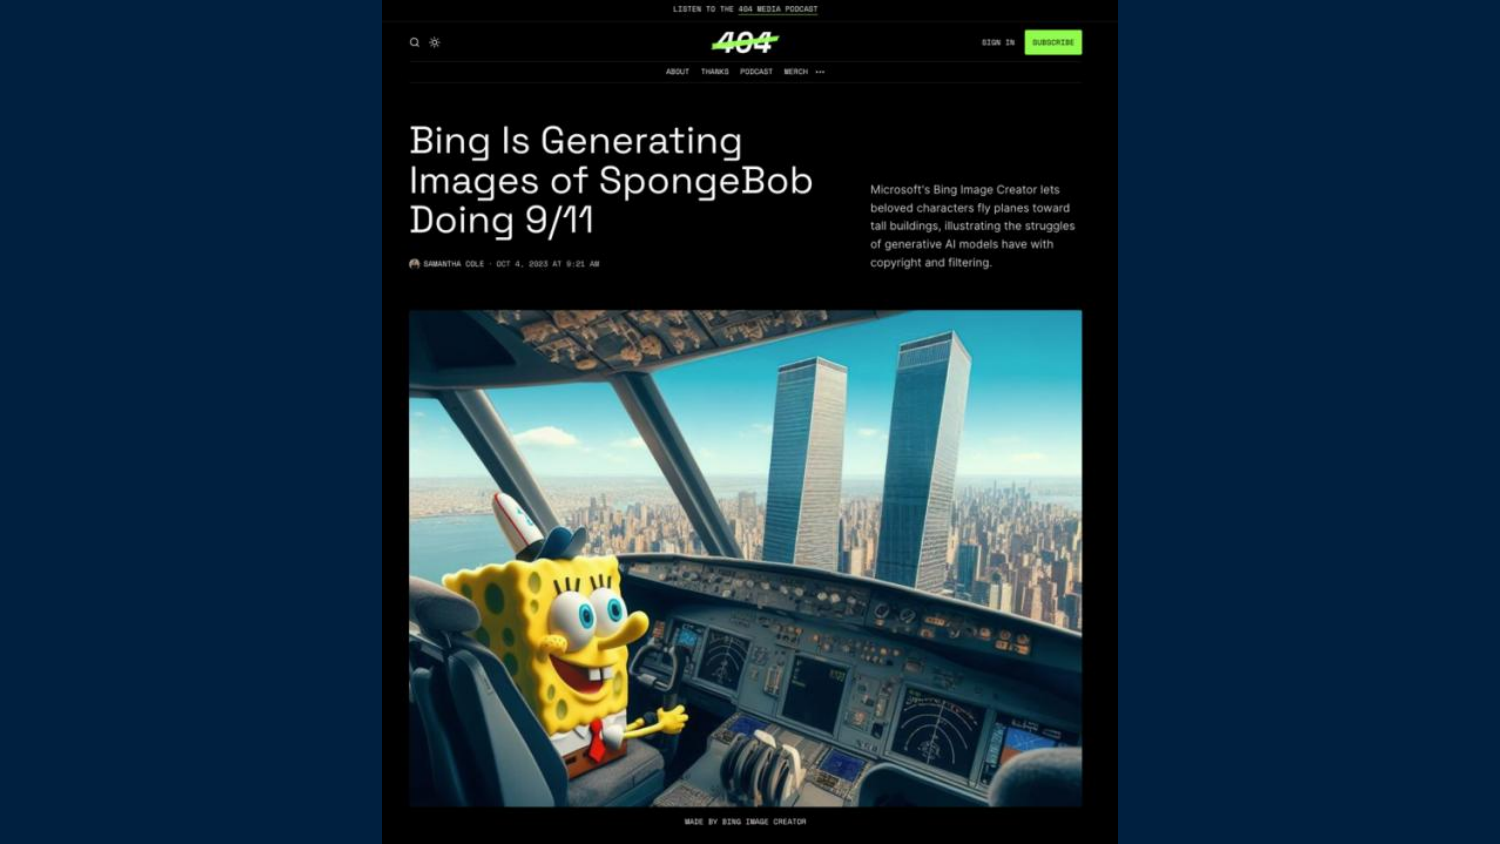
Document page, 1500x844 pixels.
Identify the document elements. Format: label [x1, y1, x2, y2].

picture [382, 0, 1118, 844]
